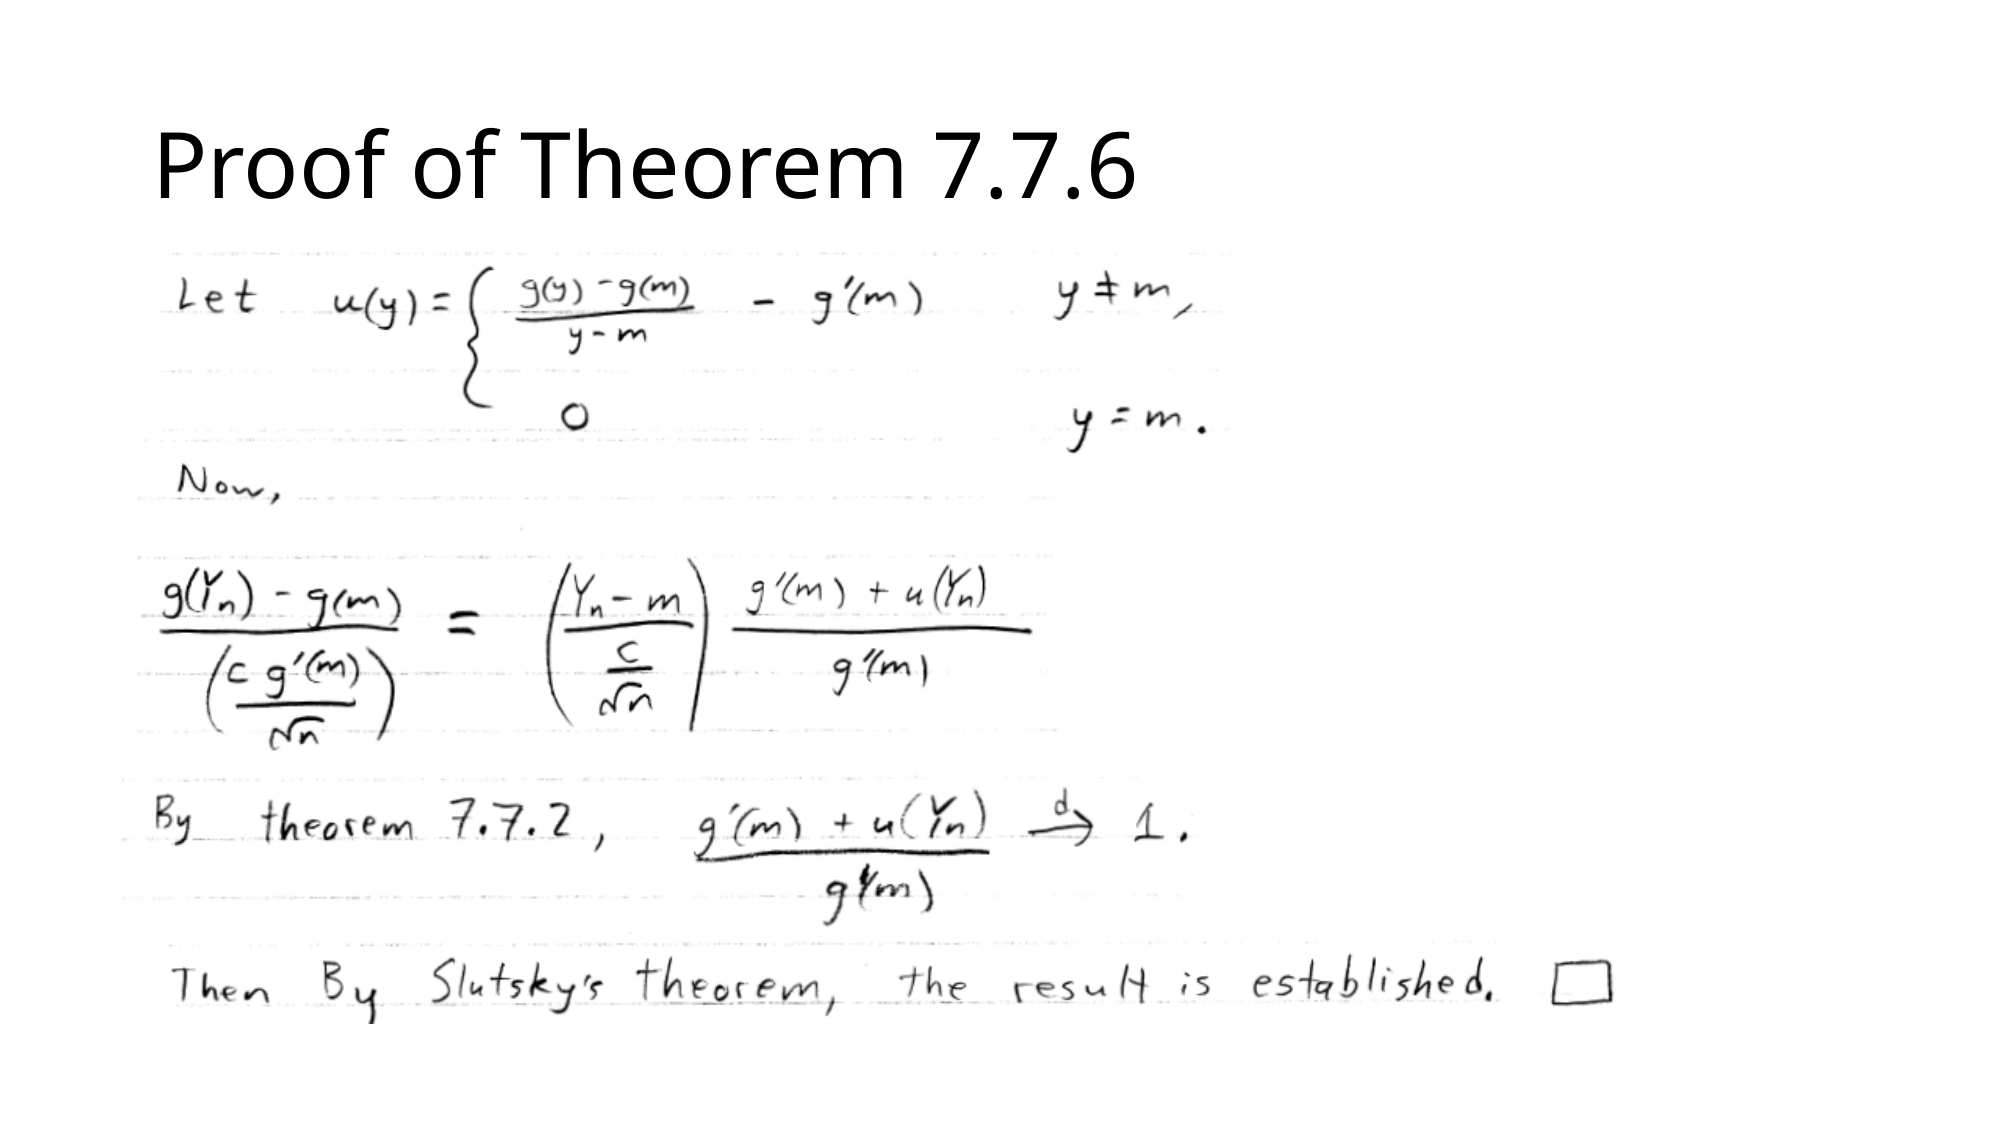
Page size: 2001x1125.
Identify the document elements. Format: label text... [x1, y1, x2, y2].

title Proof of Theorem 7.7.6 [137, 59, 1863, 278]
picture [1540, 944, 1620, 1014]
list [161, 250, 1231, 481]
picture [122, 437, 1501, 1024]
